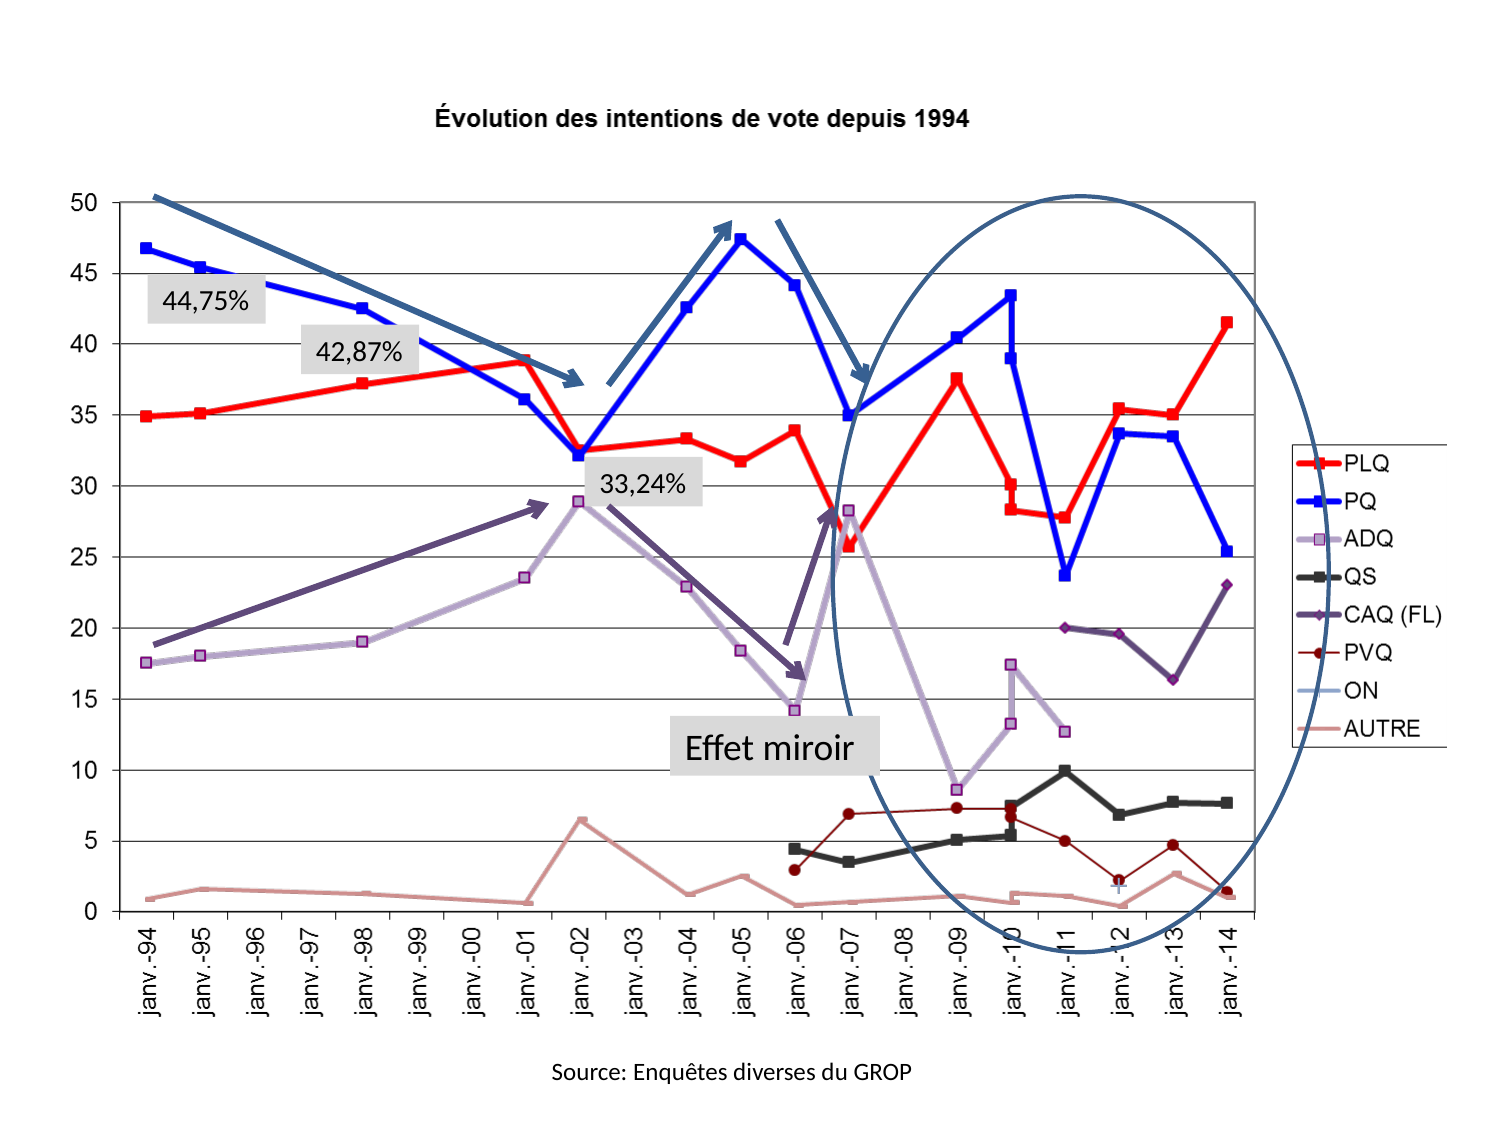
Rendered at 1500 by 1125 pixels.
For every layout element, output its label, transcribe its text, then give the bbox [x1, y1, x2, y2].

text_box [777, 219, 869, 386]
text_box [785, 505, 833, 646]
picture [51, 81, 1449, 1043]
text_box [153, 195, 585, 386]
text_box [607, 505, 807, 681]
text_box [153, 503, 550, 646]
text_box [607, 219, 733, 386]
text_box Source: Enquêtes diverses du GROP [419, 1050, 1046, 1093]
